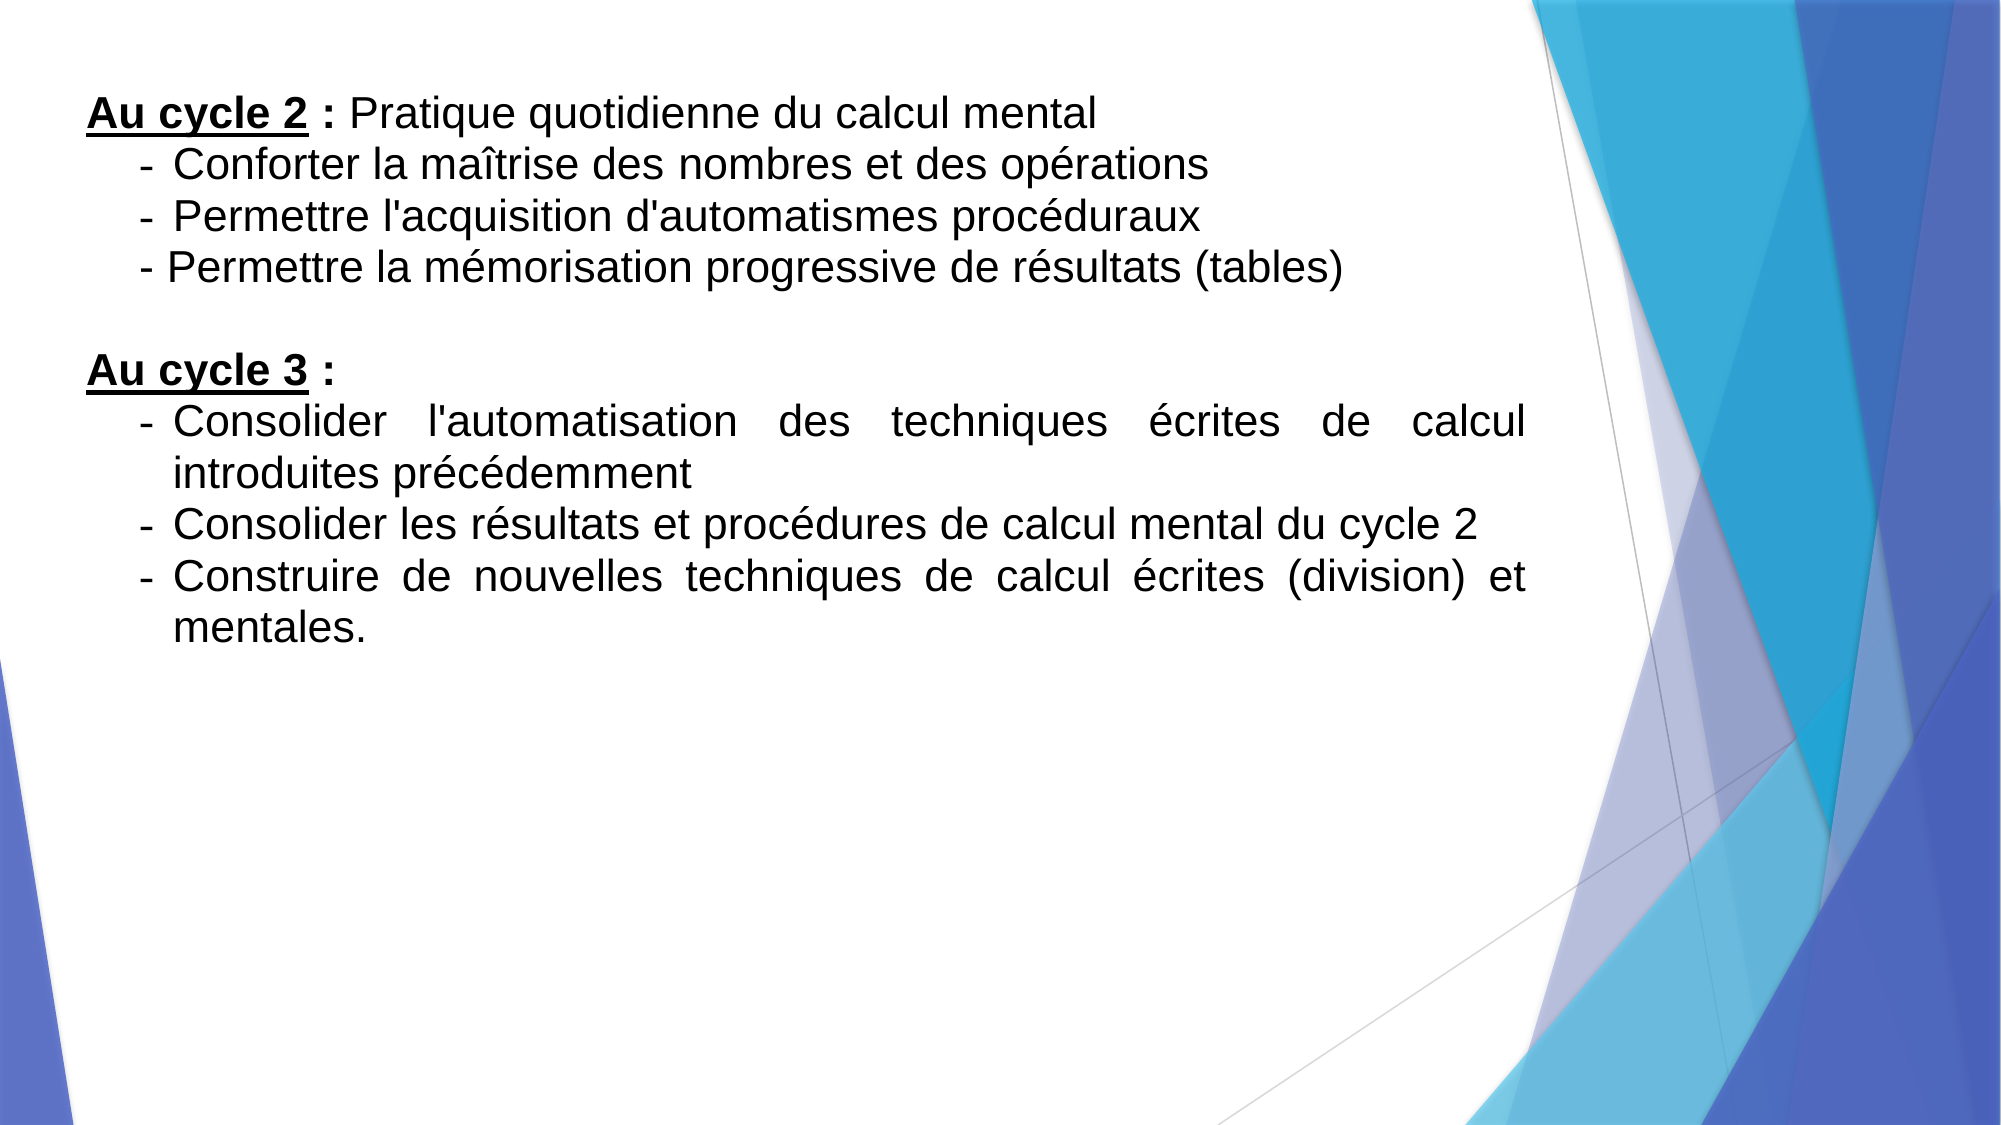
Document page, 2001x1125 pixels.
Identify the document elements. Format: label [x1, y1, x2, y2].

picture [85, 85, 1531, 709]
